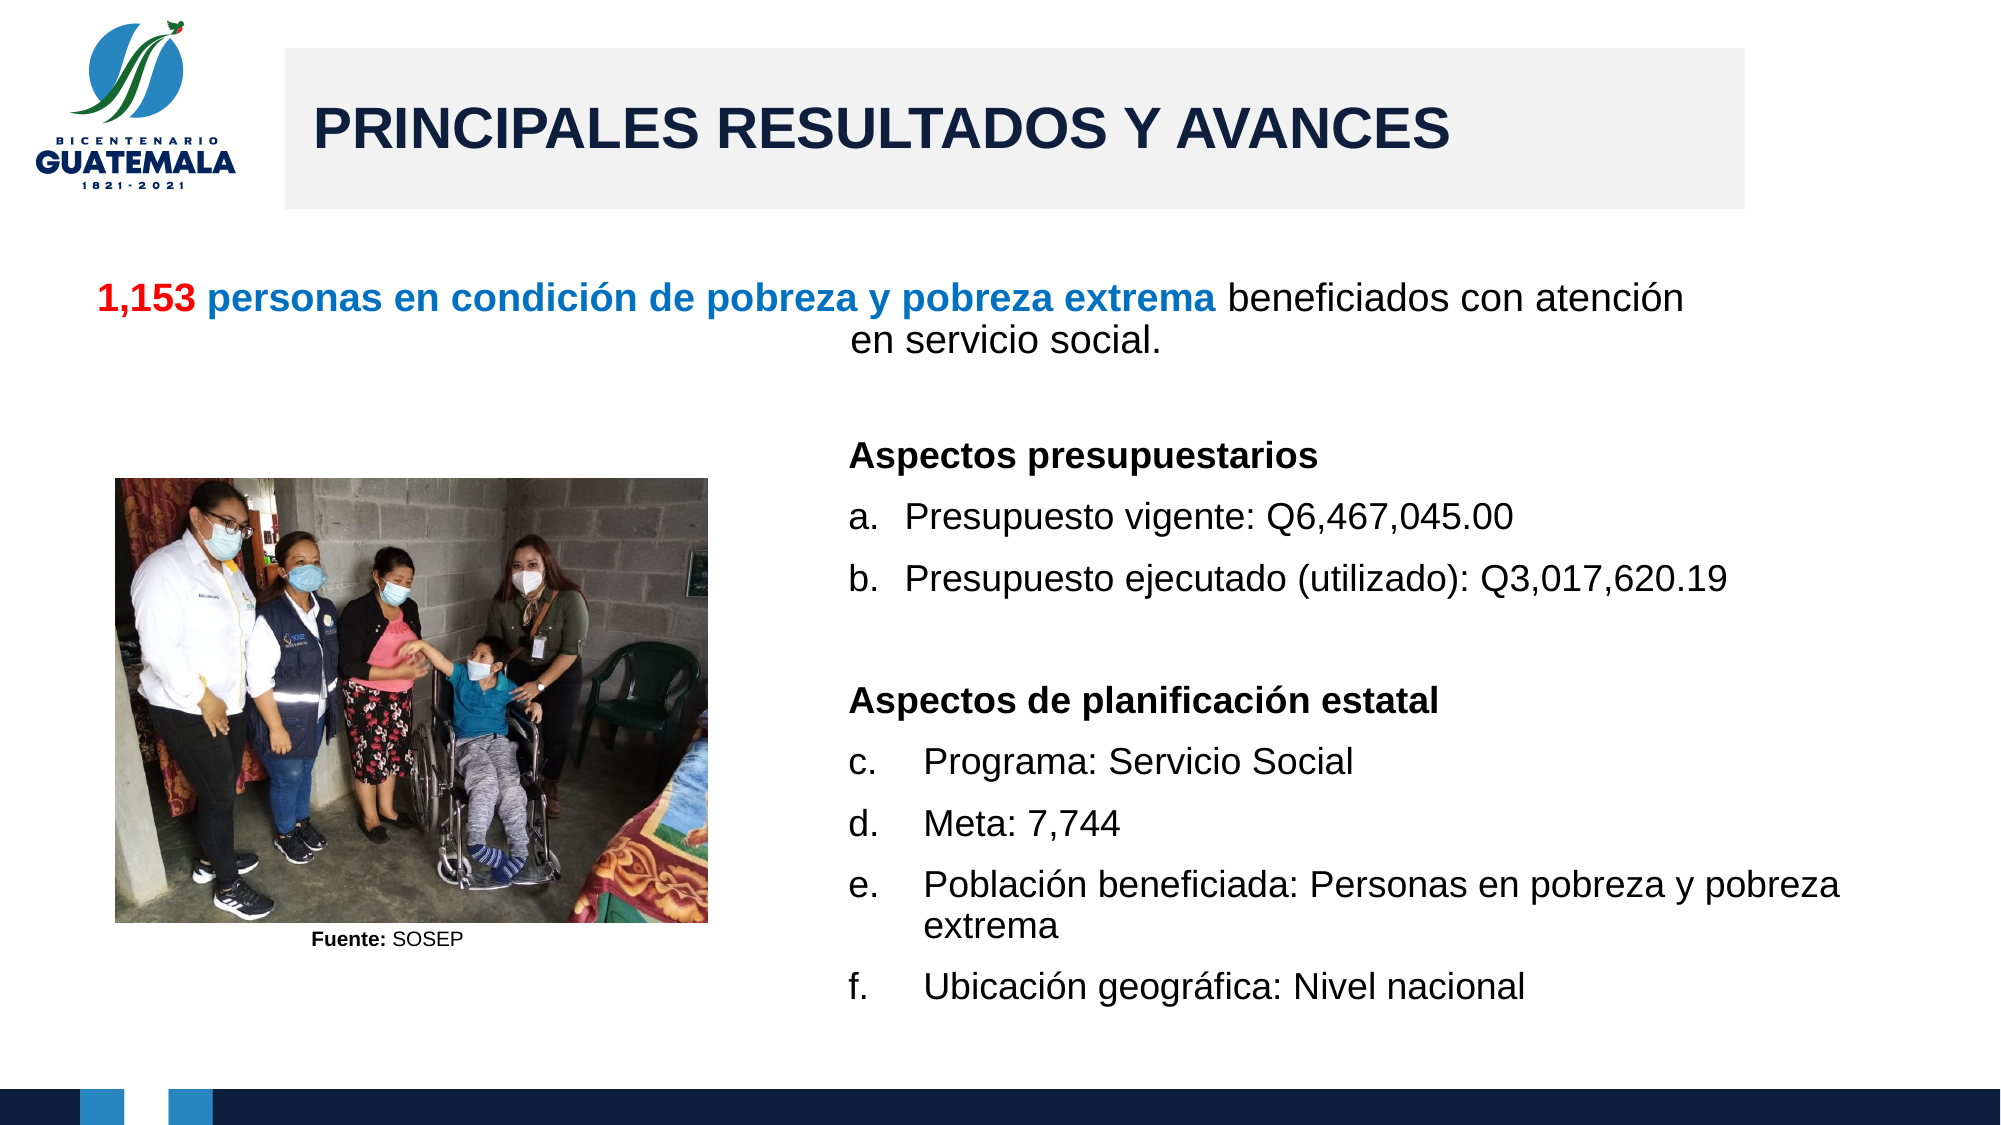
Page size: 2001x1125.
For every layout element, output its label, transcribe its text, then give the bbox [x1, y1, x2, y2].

picture [0, 0, 2001, 1125]
text_box PRINCIPALES RESULTADOS Y AVANCES [298, 74, 1602, 185]
text_box 1,153 personas en condición de pobreza y pobreza extrema beneficiados con atención en servicio social. Fuente: SOSEP [60, 269, 1953, 1092]
text_box Aspectos presupuestarios Presupuesto vigente: Q6,467,045.00 Presupuesto ejecutado (utilizado): Q3,017,620.19 Aspectos de planificación estatal Programa: Servicio Social Meta: 7,744 Población beneficiada: Personas en pobreza y pobreza extrema Ubicación geográfica: Nivel nacional [833, 395, 2000, 1059]
